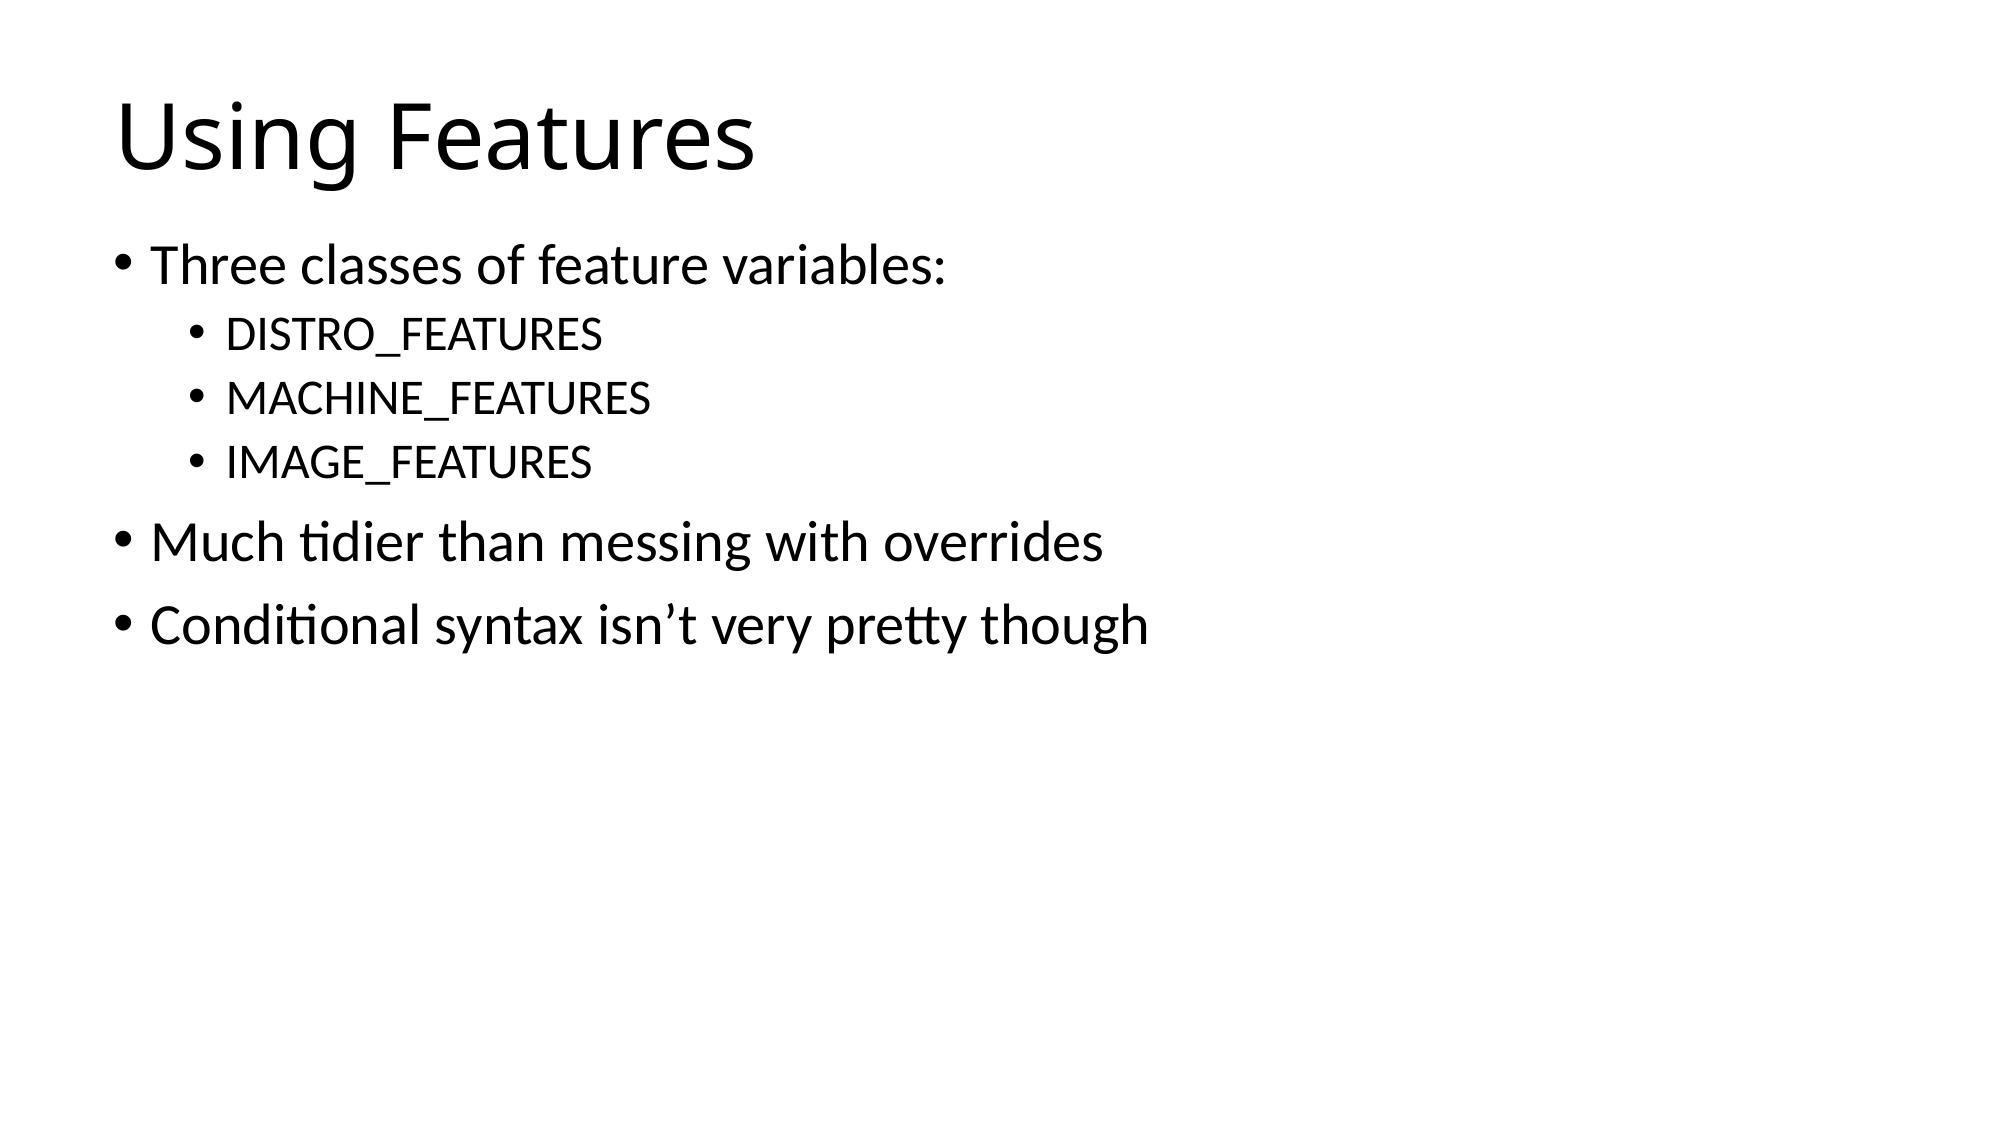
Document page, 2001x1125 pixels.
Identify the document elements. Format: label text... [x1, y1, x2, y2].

title Using Features [99, 67, 1899, 213]
list Three classes of feature variables: DISTRO_FEATURES MACHINE_FEATURES IMAGE_FEATURES Much tidier than messing with overrides Conditional syntax isn’t very pretty though [98, 226, 1899, 970]
